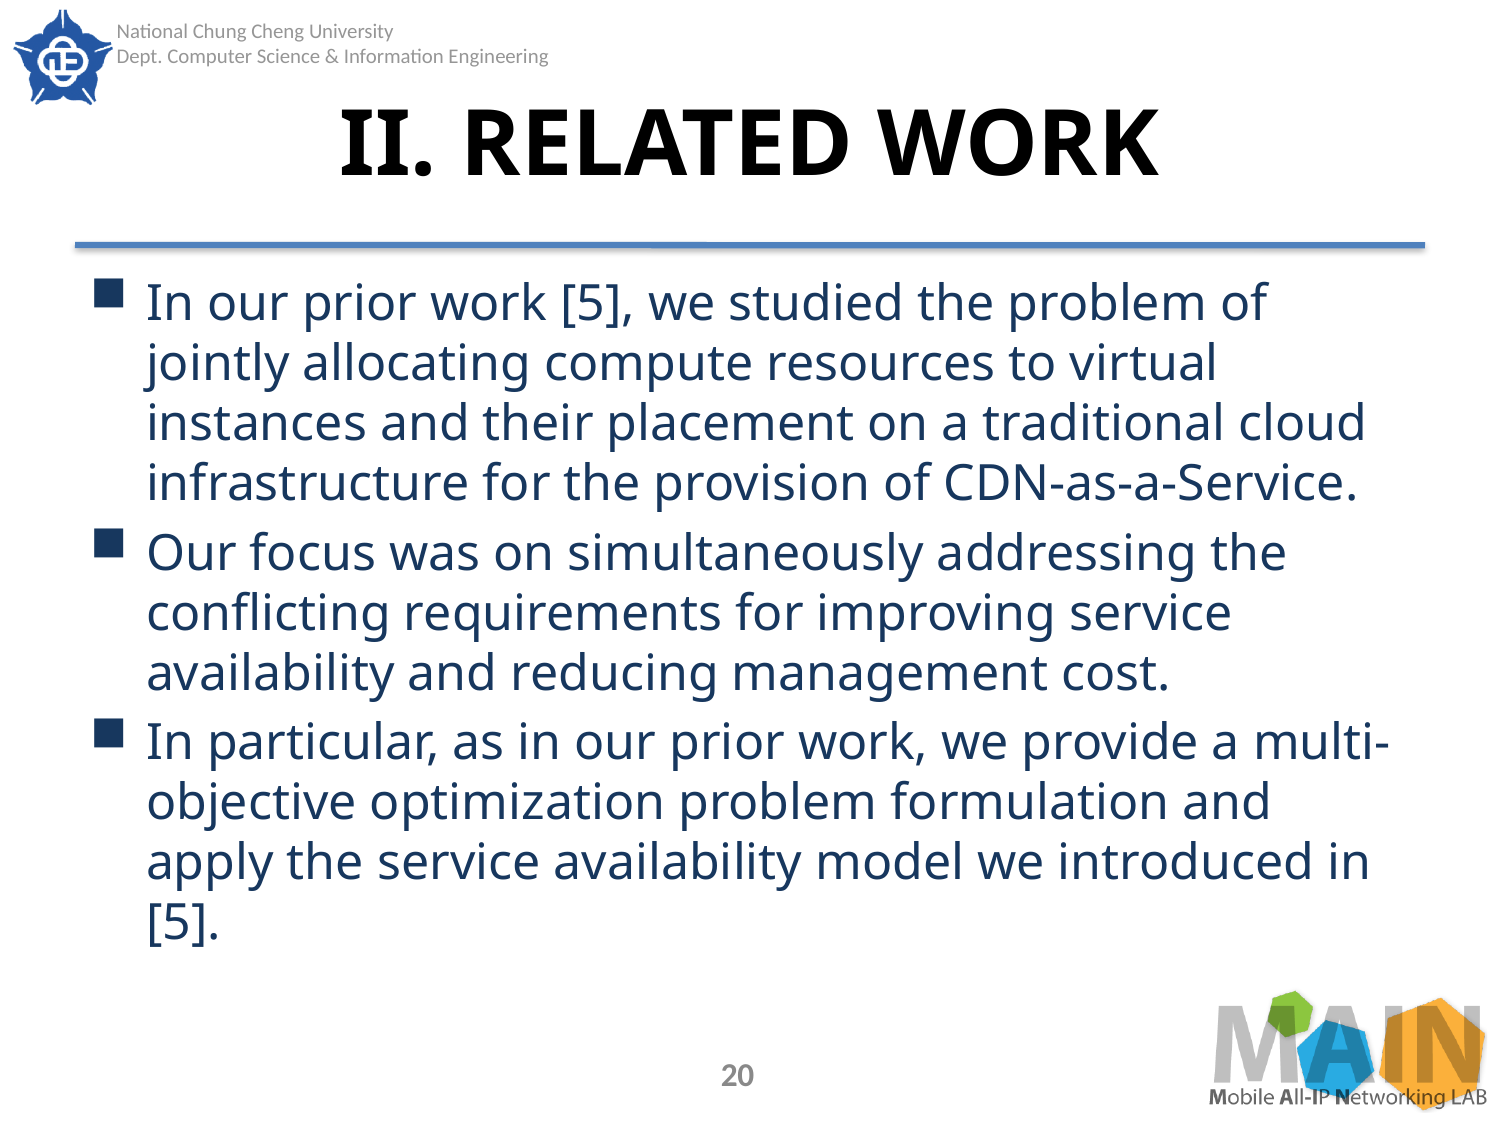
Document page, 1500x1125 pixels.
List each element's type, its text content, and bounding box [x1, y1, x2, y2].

picture [0, 0, 126, 113]
title II. RELATED WORK [75, 45, 1425, 233]
picture [1050, 987, 1488, 1113]
list In our prior work [5], we studied the problem of jointly allocating compute resources to virtual instances and their placement on a traditional cloud infrastructure for the provision of CDN-as-a-Service. Our focus was on simultaneously addressing the conflicting requirements for improving service availability and reducing management cost. In particular, as in our prior work, we provide a multi-objective optimization problem formulation and apply the service availability model we introduced in [5]. [75, 262, 1425, 1005]
slide_number 20 [562, 1042, 913, 1103]
